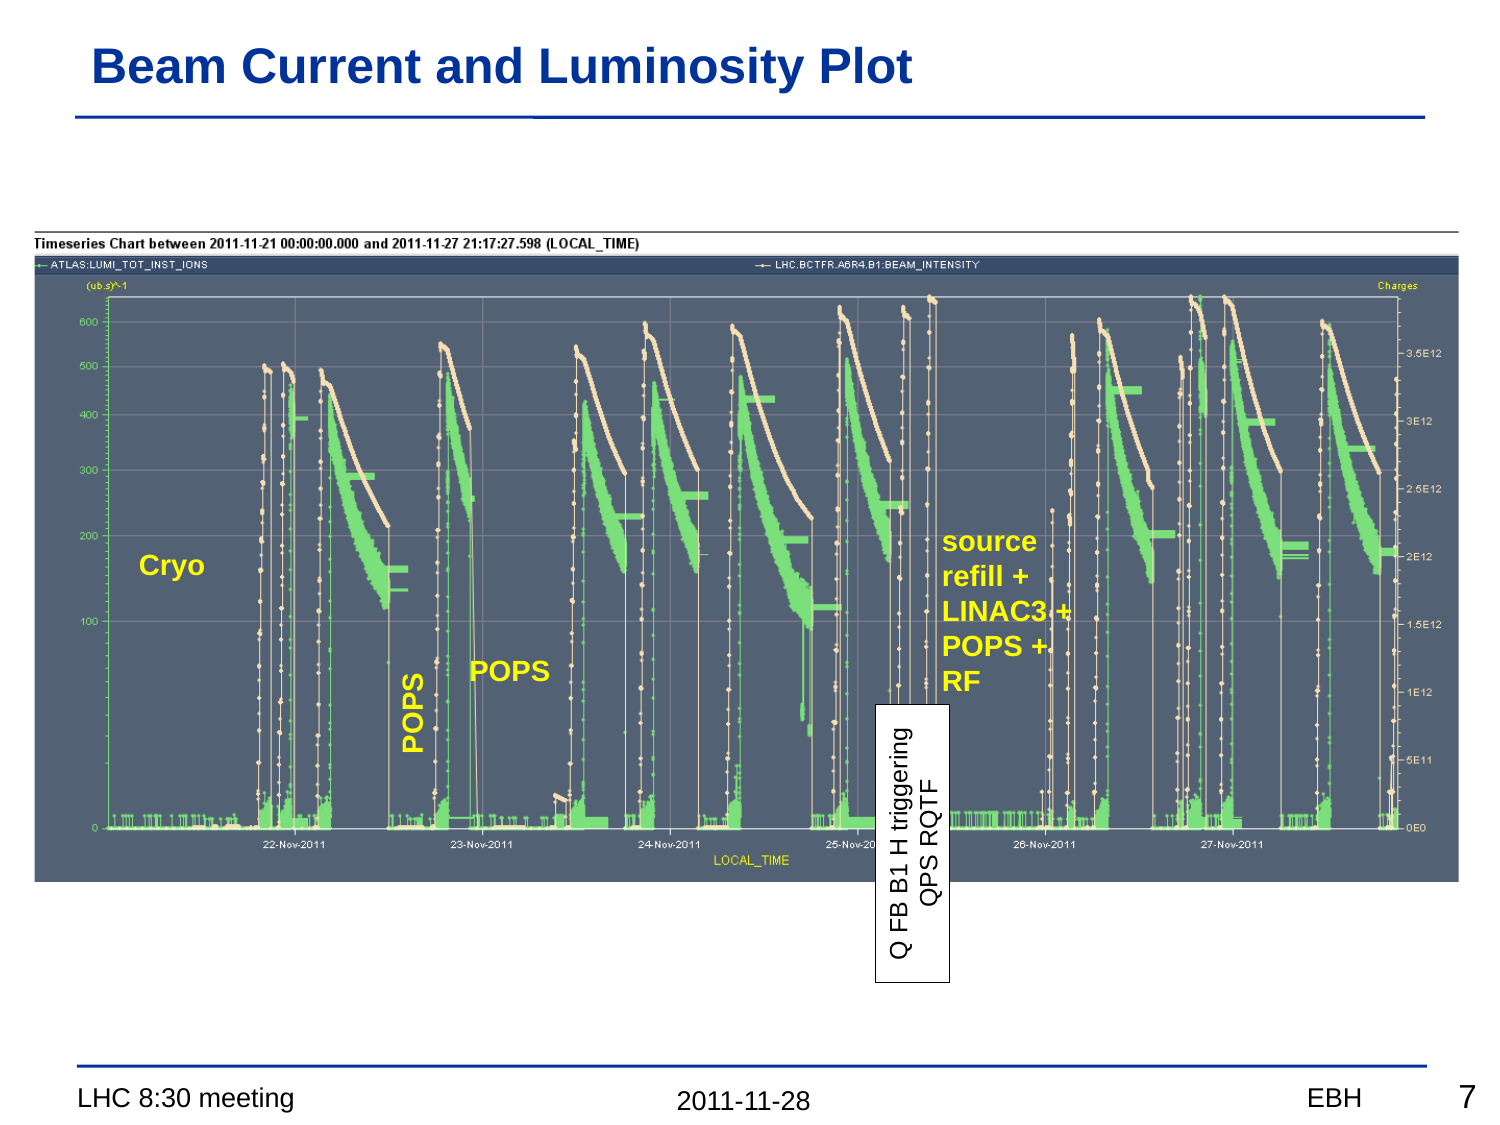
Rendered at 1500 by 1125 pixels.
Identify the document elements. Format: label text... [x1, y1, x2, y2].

title Beam Current and Luminosity Plot [75, 12, 1425, 116]
text_box Q FB B1 H triggering QPS RQTF [875, 890, 950, 983]
picture [34, 231, 1459, 882]
